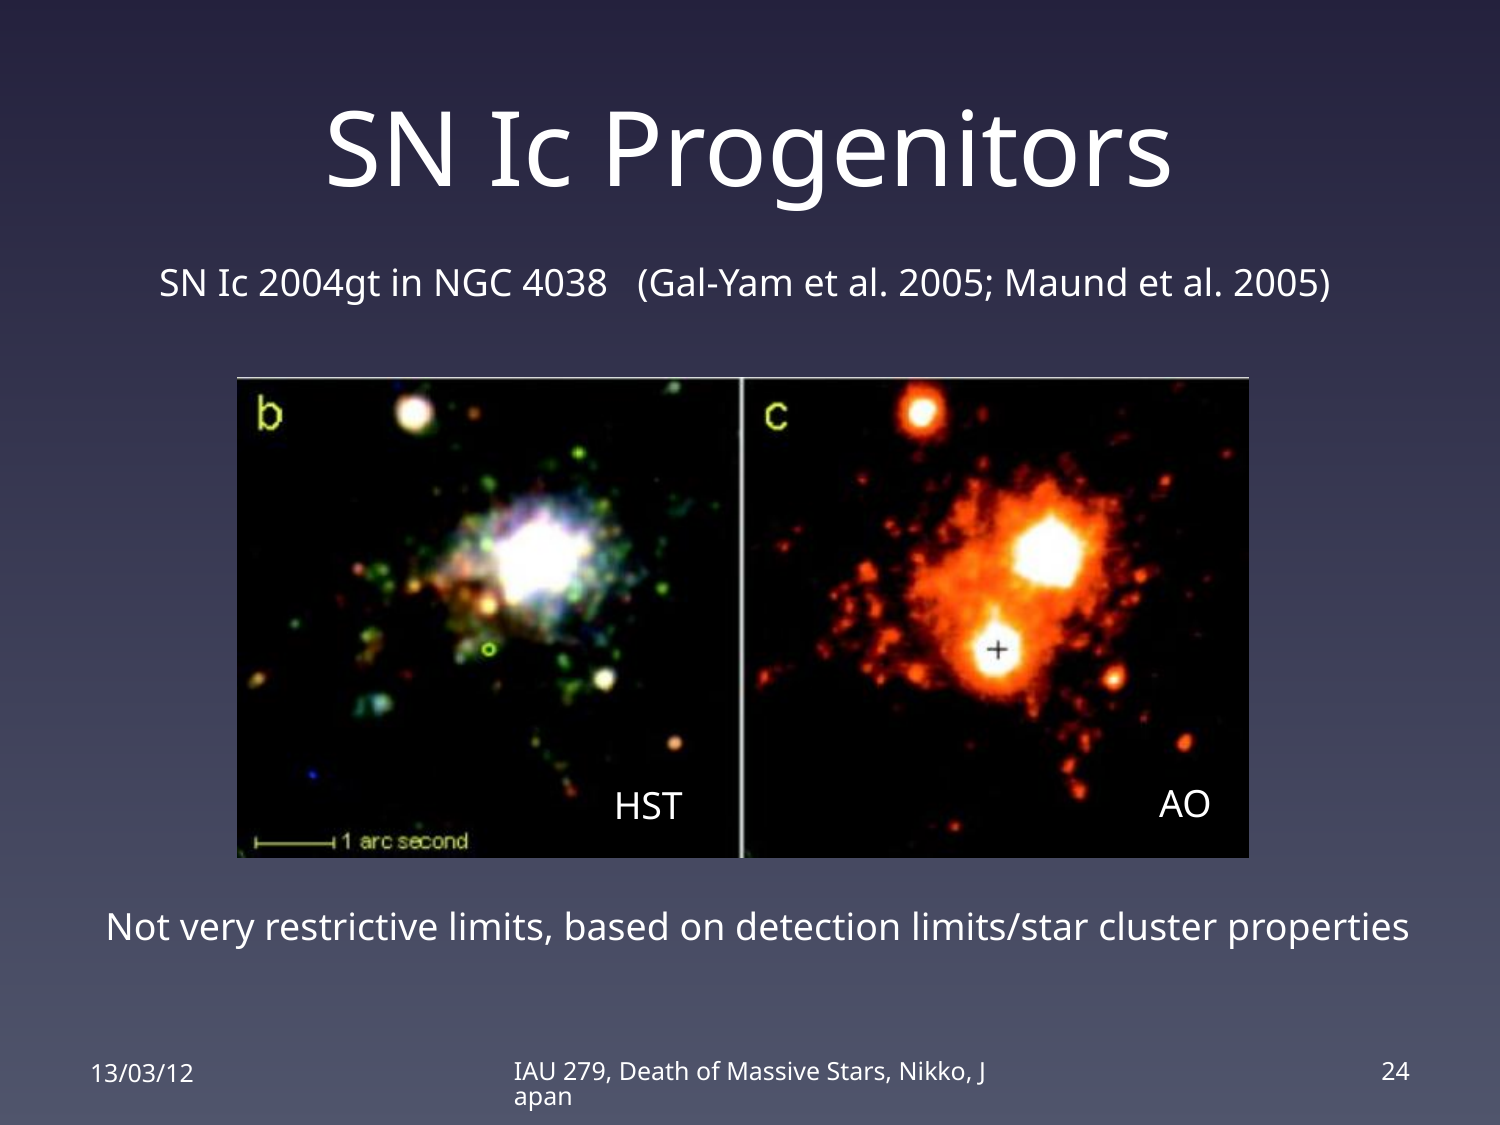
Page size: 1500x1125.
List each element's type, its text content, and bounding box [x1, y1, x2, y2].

text_box Not very restrictive limits, based on detection limits/star cluster properties [90, 895, 1426, 956]
picture [237, 376, 1249, 858]
footer IAU 279, Death of Massive Stars, Nikko, Japan [498, 1042, 1006, 1103]
slide_number 24 [1074, 1042, 1425, 1103]
text_box SN Ic 2004gt in NGC 4038 (Gal-Yam et al. 2005; Maund et al. 2005) [144, 252, 1347, 312]
title SN Ic Progenitors [75, 75, 1425, 263]
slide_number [75, 1042, 425, 1103]
